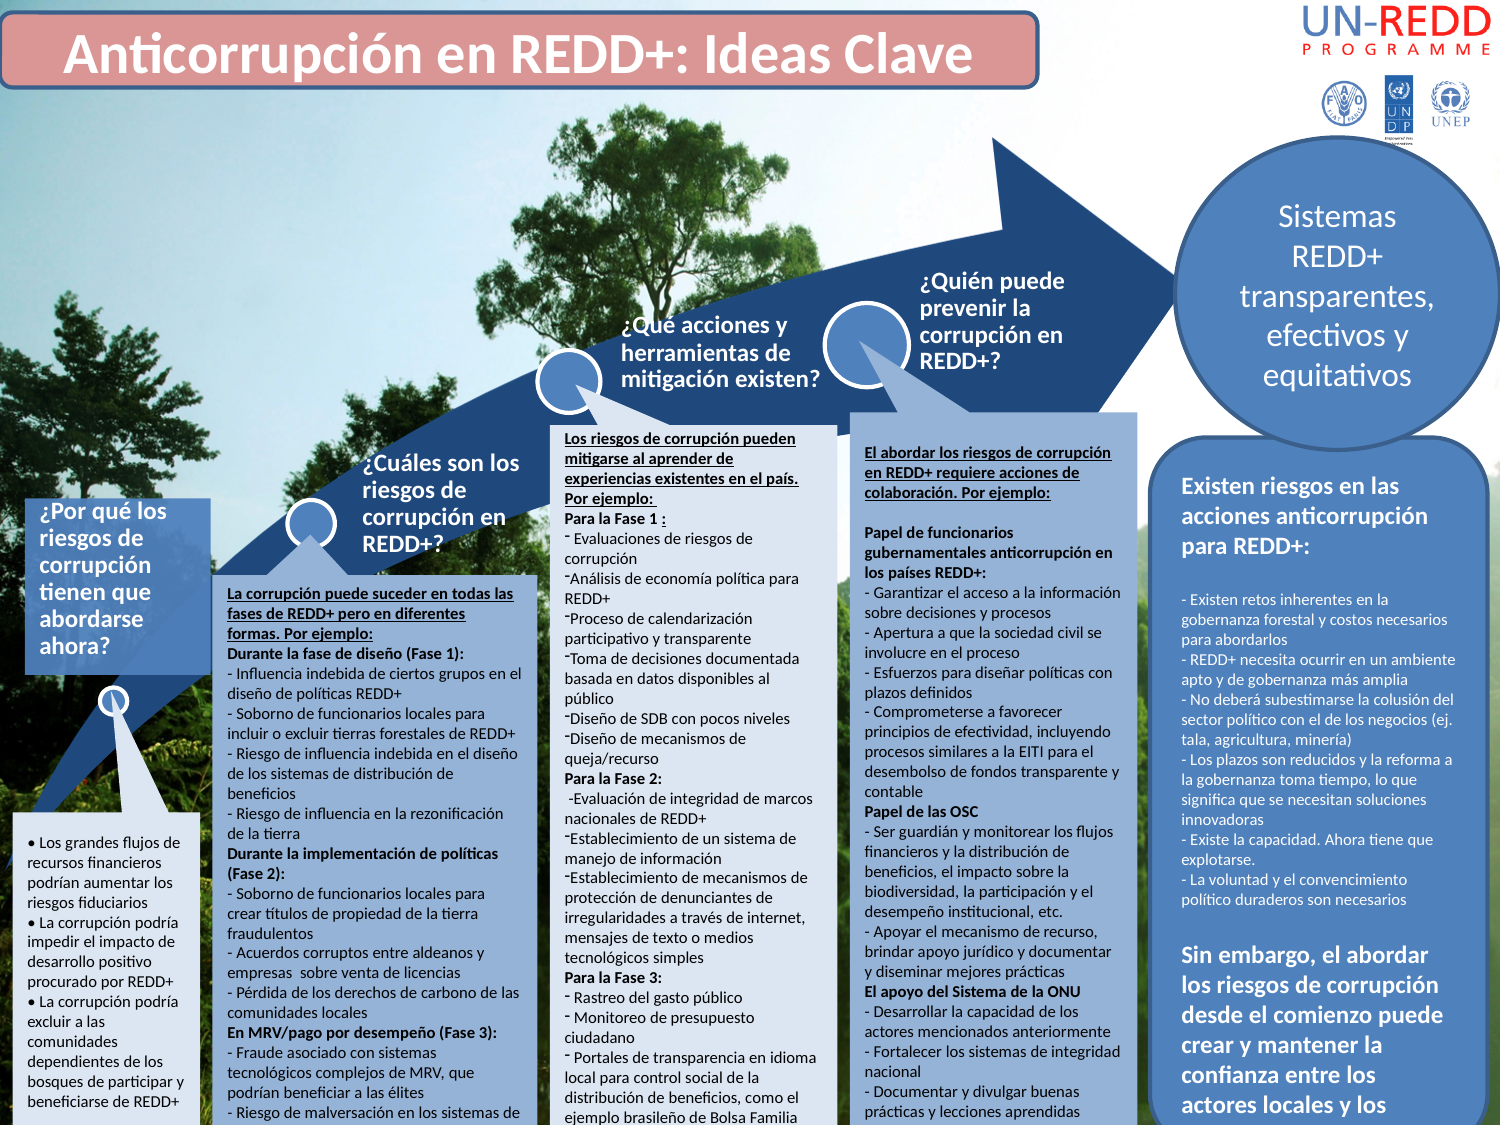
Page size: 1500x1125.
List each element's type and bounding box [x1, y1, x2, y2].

picture [0, 0, 1500, 1125]
text_box [0, 62, 1188, 951]
